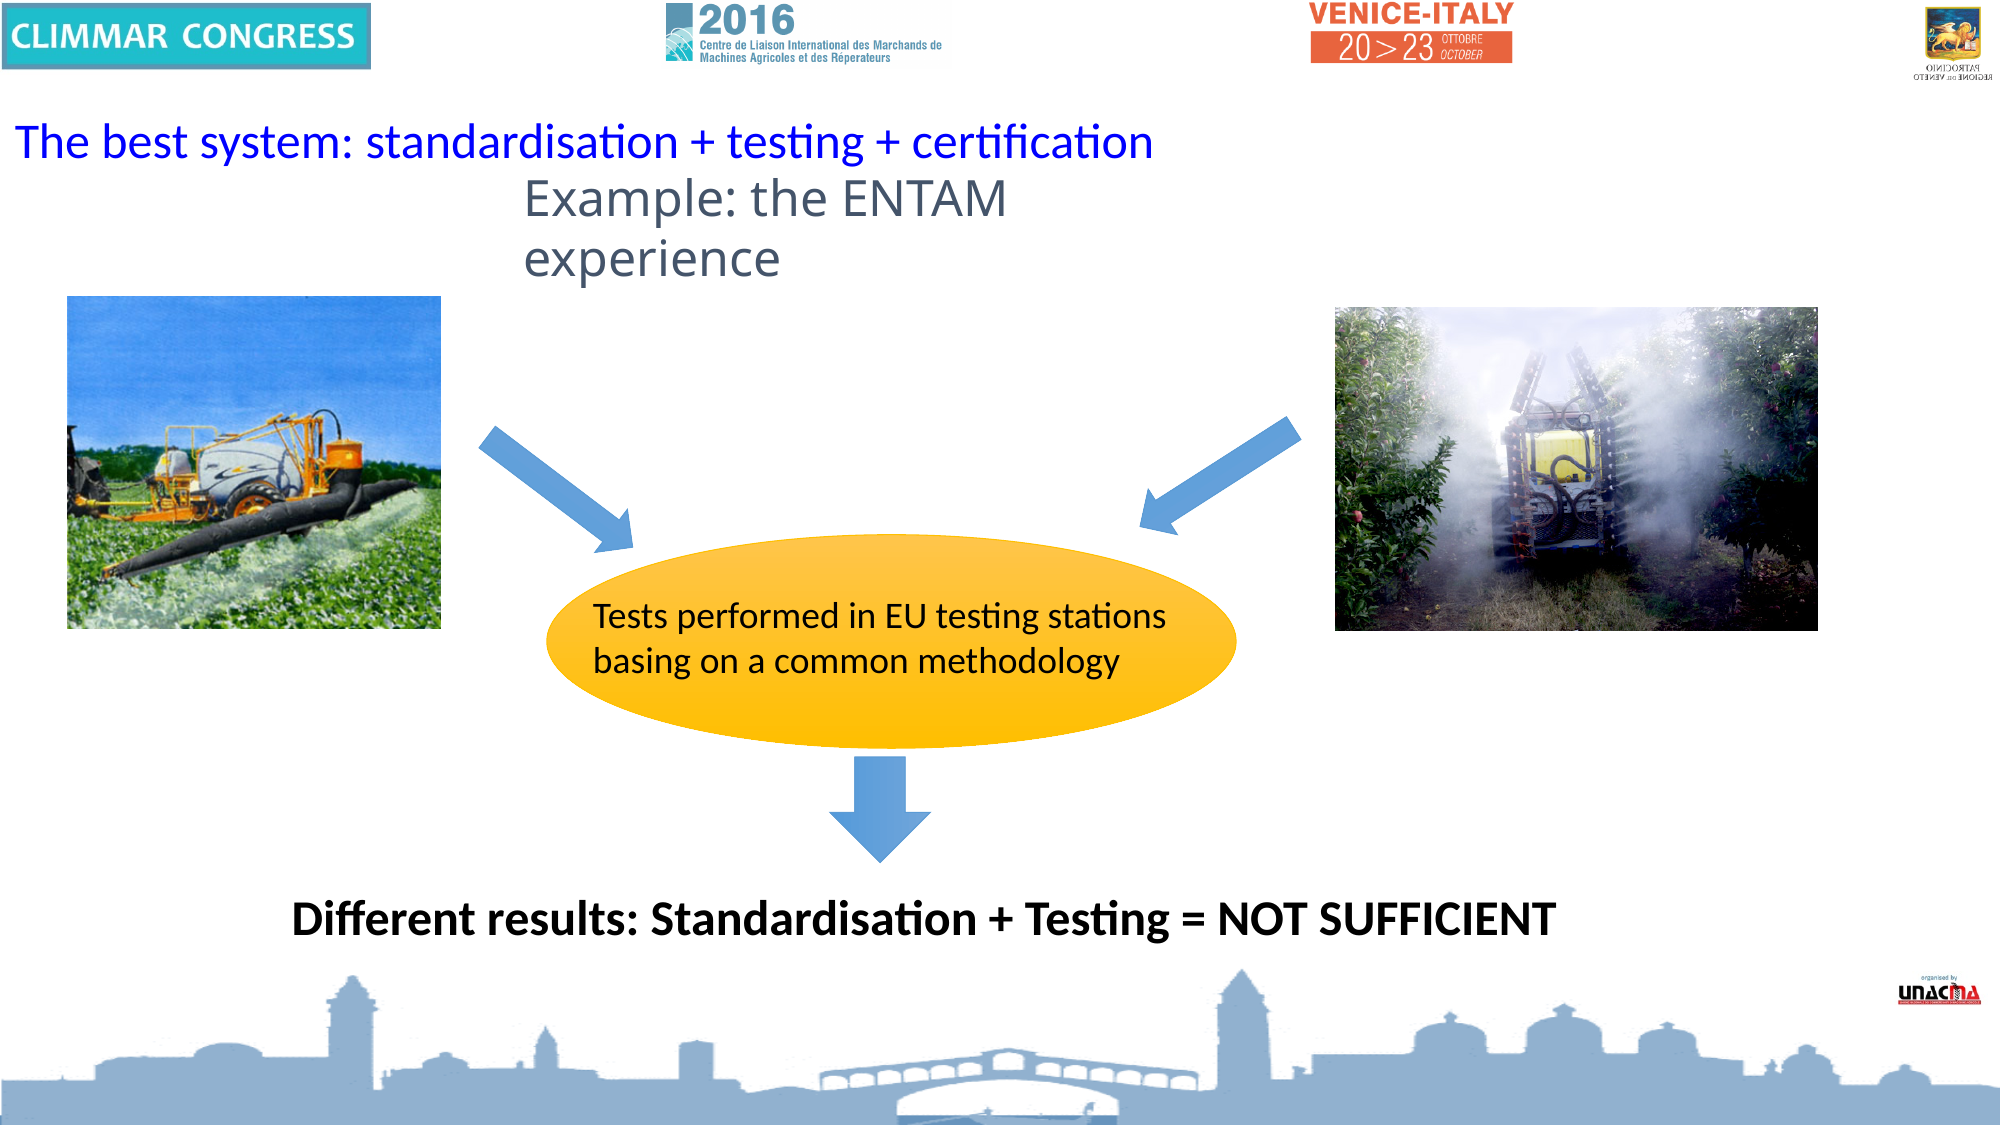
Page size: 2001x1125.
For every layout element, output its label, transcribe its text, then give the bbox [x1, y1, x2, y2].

picture [0, 0, 371, 75]
title [249, 184, 1750, 576]
picture [1903, 0, 2000, 85]
text_box [1139, 416, 1302, 536]
picture [0, 961, 2000, 1125]
text_box The best system: standardisation + testing + certification [0, 100, 1539, 176]
text_box Tests performed in EU testing stations basing on a common methodology [578, 583, 1209, 688]
text_box [828, 756, 932, 864]
text_box [1209, 599, 1237, 684]
picture [67, 296, 441, 629]
text_box Different results: Standardisation + Testing = NOT SUFFICIENT [164, 878, 1684, 954]
picture [1335, 307, 1818, 631]
text_box [546, 596, 578, 687]
text_box [601, 576, 1182, 583]
text_box Example: the ENTAM experience [508, 215, 1268, 302]
text_box [580, 688, 1203, 749]
text_box [478, 425, 634, 554]
picture [1307, 0, 1515, 66]
picture [661, 0, 952, 69]
